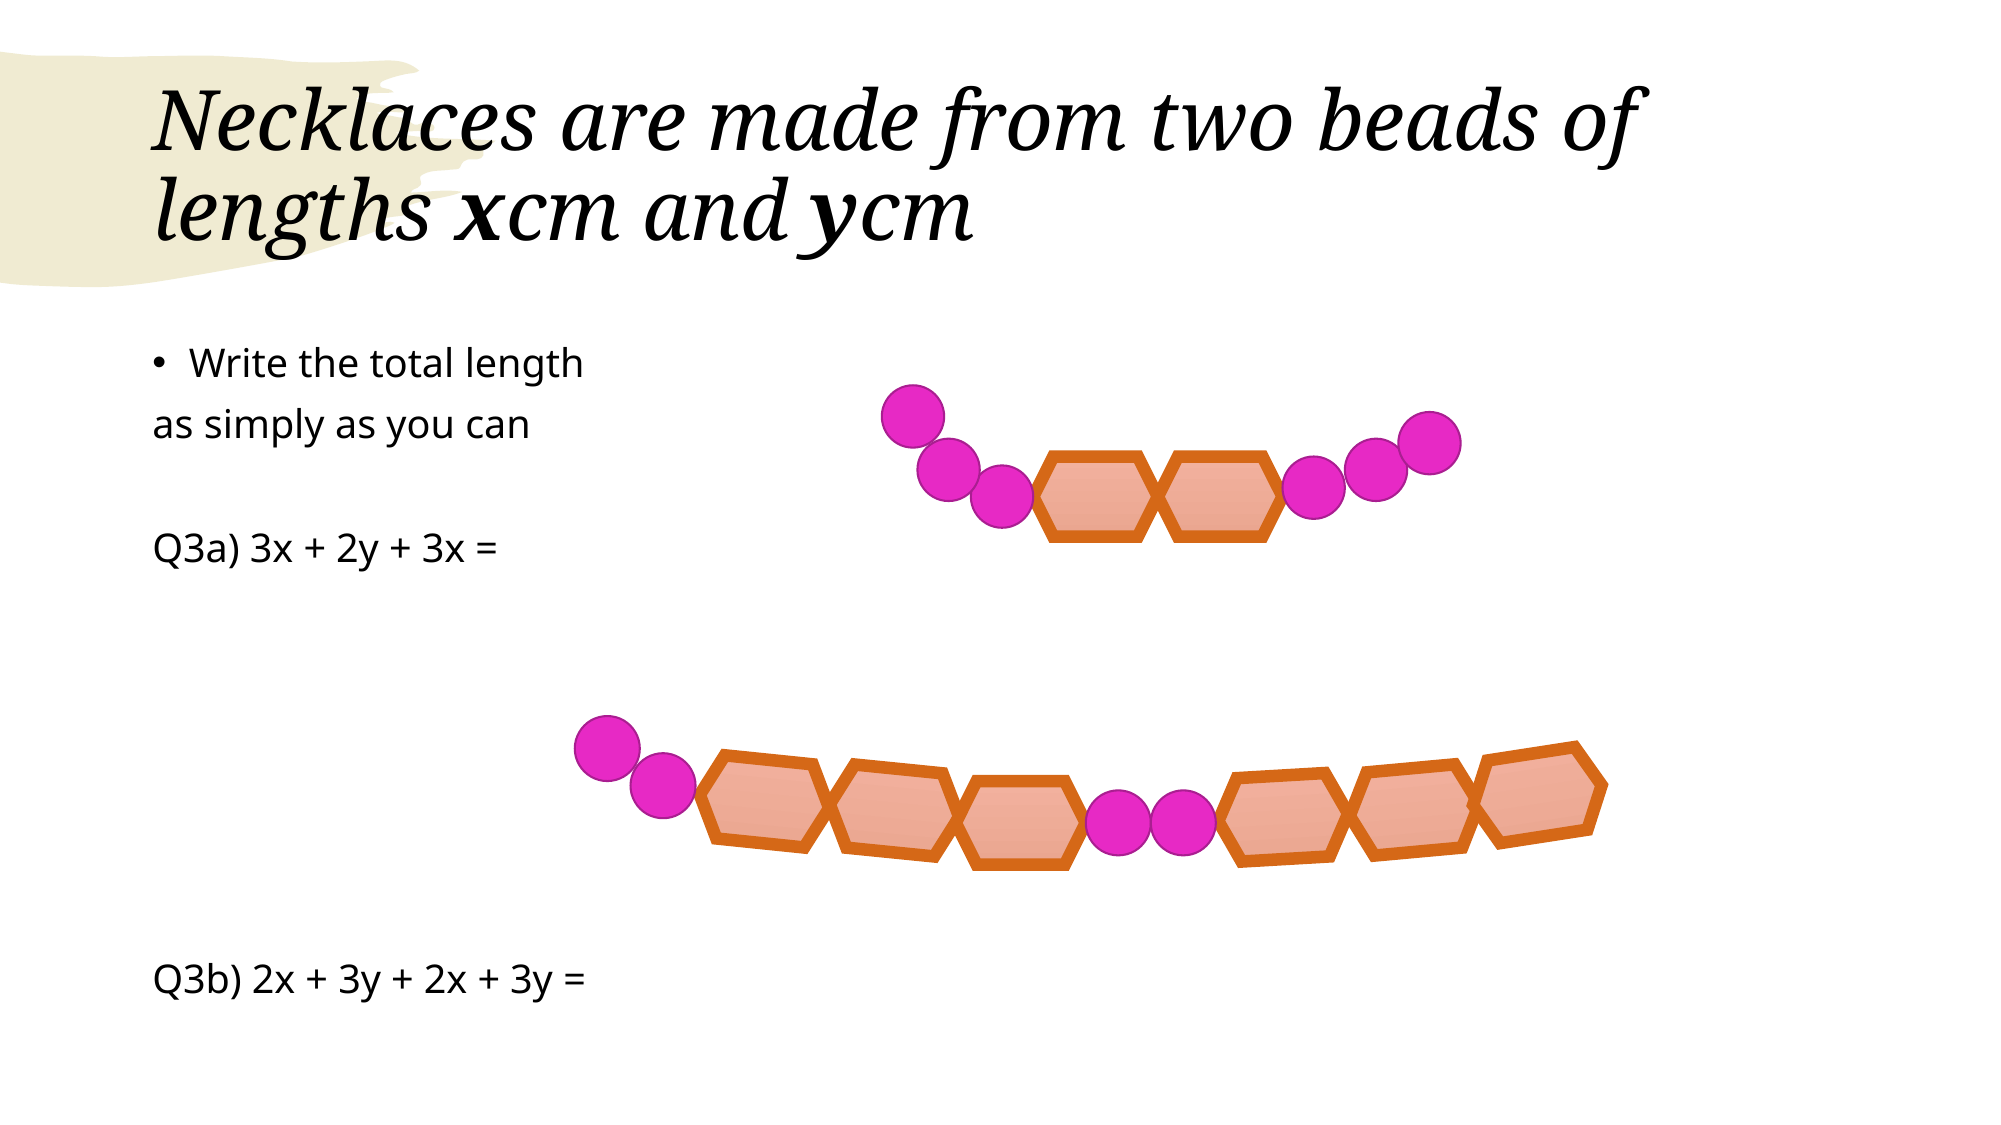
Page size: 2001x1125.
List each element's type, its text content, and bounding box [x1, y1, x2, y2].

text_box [574, 716, 1603, 865]
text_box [881, 385, 1461, 537]
list Write the total length as simply as you can Q3a) 3x + 2y + 3x = Q3b) 2x + 3y + 2x + 3y = [137, 329, 1863, 1013]
title Necklaces are made from two beads of lengths xcm and ycm [137, 59, 1863, 278]
